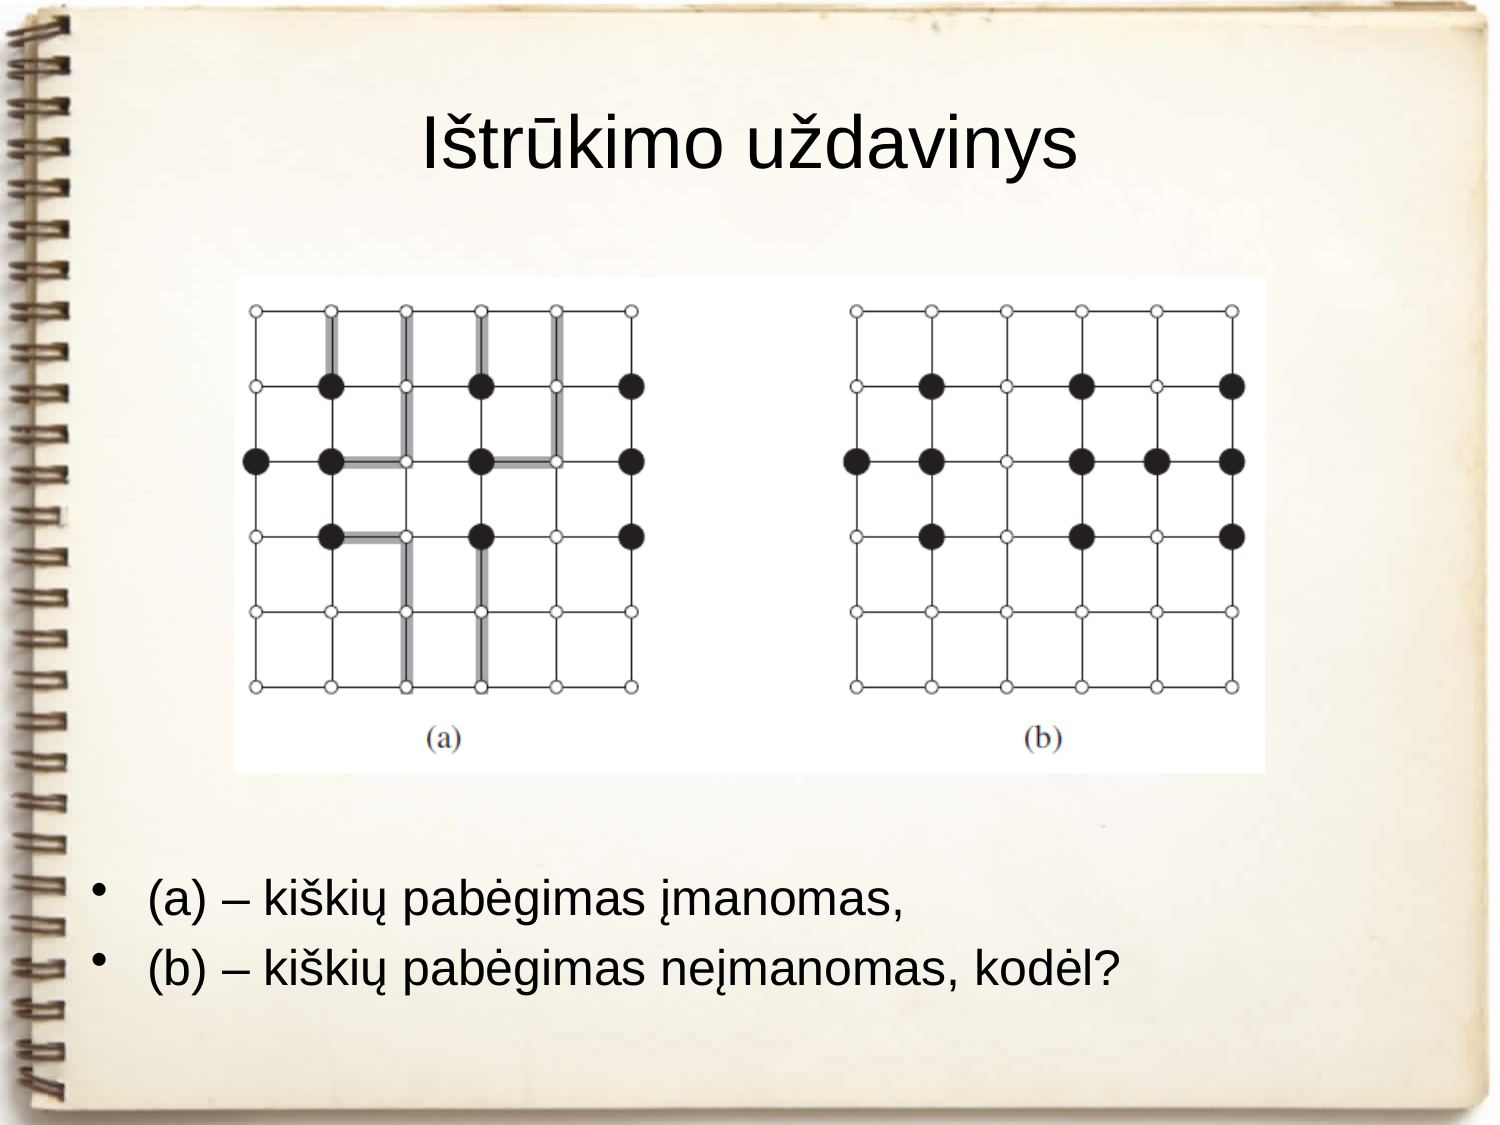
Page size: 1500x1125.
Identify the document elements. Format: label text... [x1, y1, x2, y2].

list (a) – kiškių pabėgimas įmanomas, (b) – kiškių pabėgimas neįmanomas, kodėl? [75, 857, 1426, 1053]
picture [0, 0, 1500, 1125]
title Ištrūkimo uždavinys [75, 45, 1425, 233]
